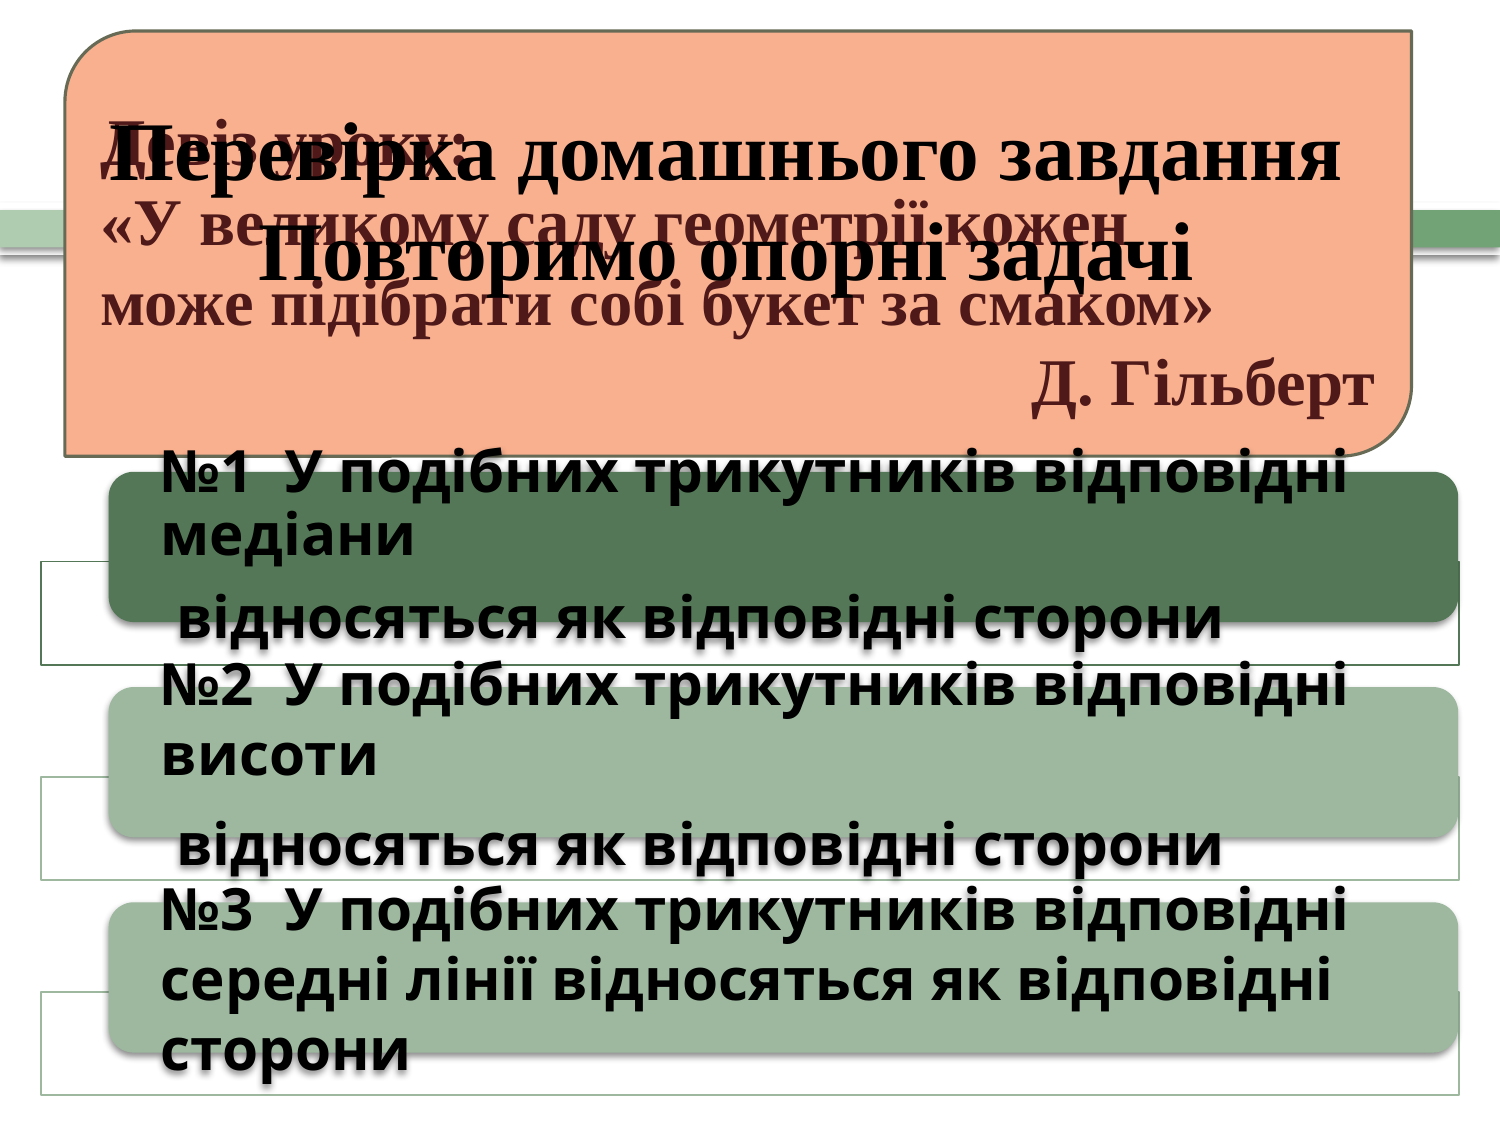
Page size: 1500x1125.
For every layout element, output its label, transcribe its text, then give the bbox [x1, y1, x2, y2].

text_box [40, 467, 1460, 1100]
text_box Девіз уроку: «У великому саду геометрії кожен може підібрати собі букет за смаком» Д. Гільберт [63, 29, 1414, 458]
text_box Перевірка домашнього завдання Повторимо опорні задачі [88, 89, 1365, 305]
